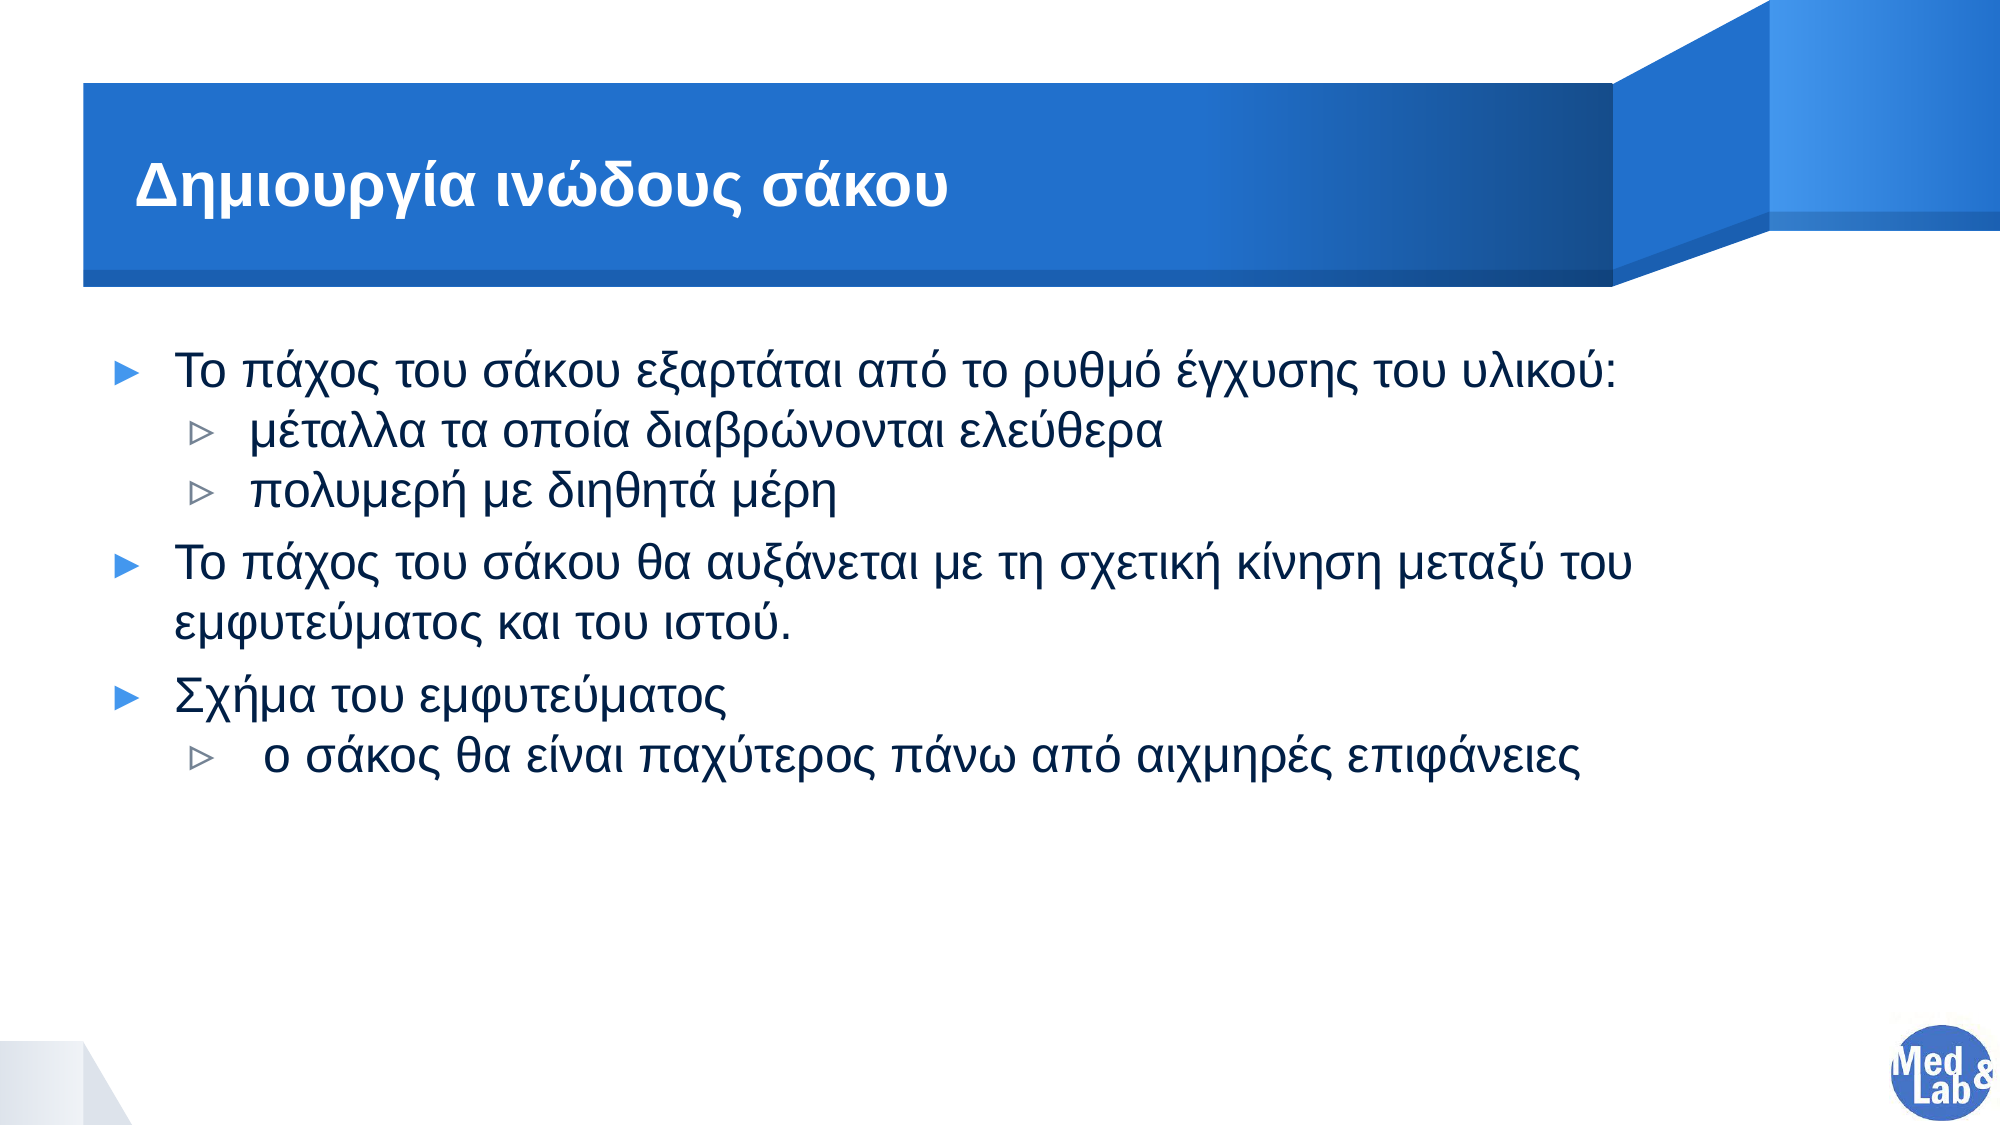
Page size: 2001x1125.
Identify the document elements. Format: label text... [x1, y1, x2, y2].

picture [1889, 1012, 2000, 1121]
list Το πάχος του σάκου εξαρτάται από το ρυθμό έγχυσης του υλικού: μέταλλα τα οποία διαβρώνονται ελεύθερα πολυμερή με διηθητά μέρη Το πάχος του σάκου θα αυξάνεται με τη σχετική κίνηση μεταξύ του εμφυτεύματος και του ιστού. Σχήμα του εμφυτεύματος ο σάκος θα είναι παχύτερος πάνω από αιχμηρές επιφάνειες [99, 337, 1888, 600]
title Δημιουργία ινώδους σάκου [134, 85, 1613, 287]
